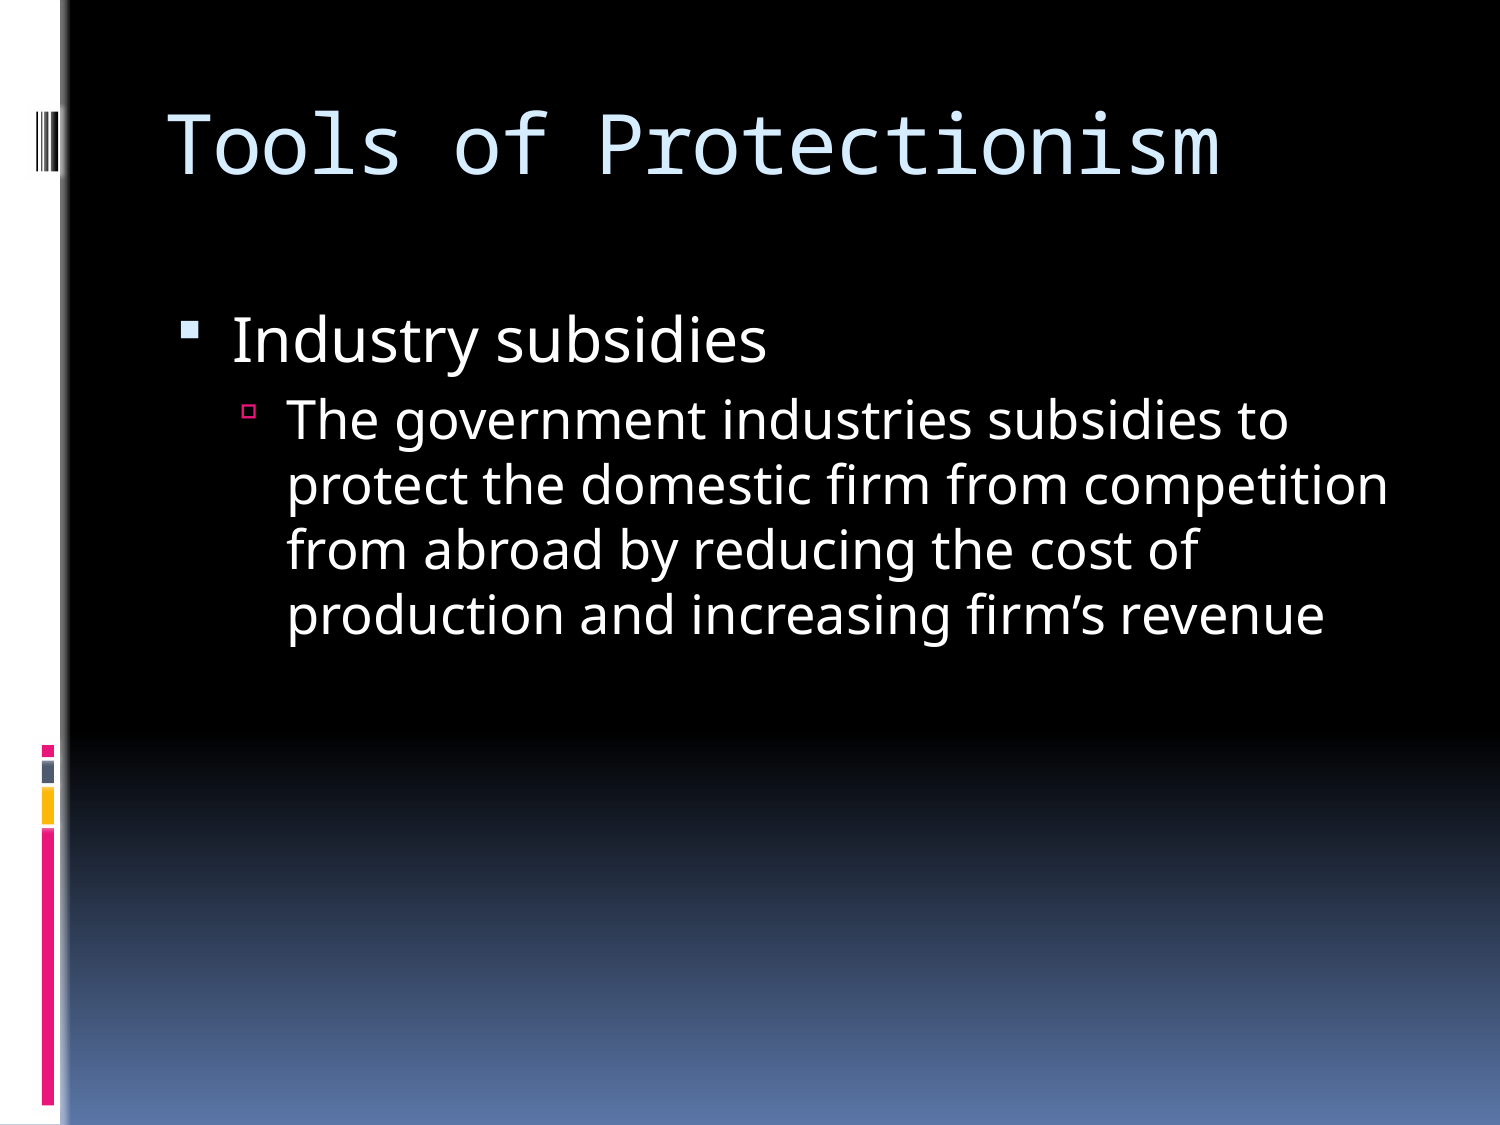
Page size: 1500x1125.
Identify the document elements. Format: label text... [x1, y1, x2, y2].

title Tools of Protectionism [150, 83, 1425, 234]
list Industry subsidies The government industries subsidies to protect the domestic firm from competition from abroad by reducing the cost of production and increasing firm’s revenue [150, 292, 1425, 1043]
